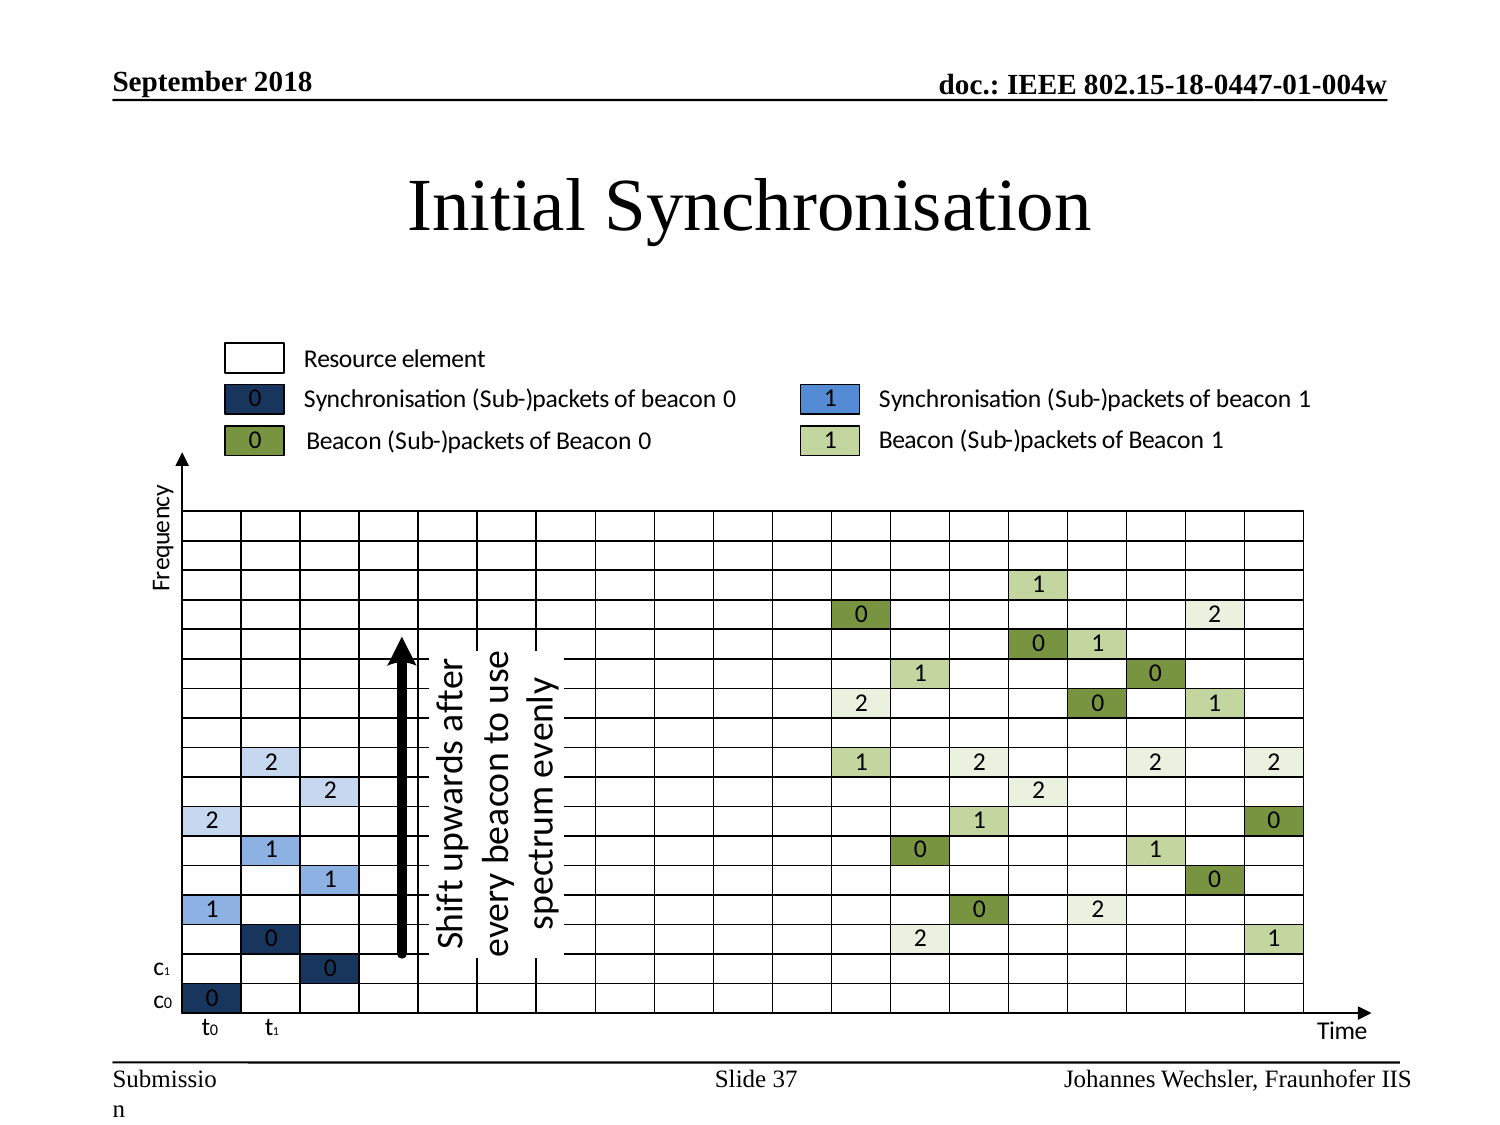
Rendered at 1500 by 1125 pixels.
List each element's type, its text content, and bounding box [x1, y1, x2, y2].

slide_number Slide 37 [712, 1062, 800, 1093]
footer Johannes Wechsler, Fraunhofer IIS [900, 1062, 1413, 1093]
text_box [139, 324, 1390, 1050]
title Initial Synchronisation [112, 112, 1388, 288]
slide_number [112, 62, 375, 98]
